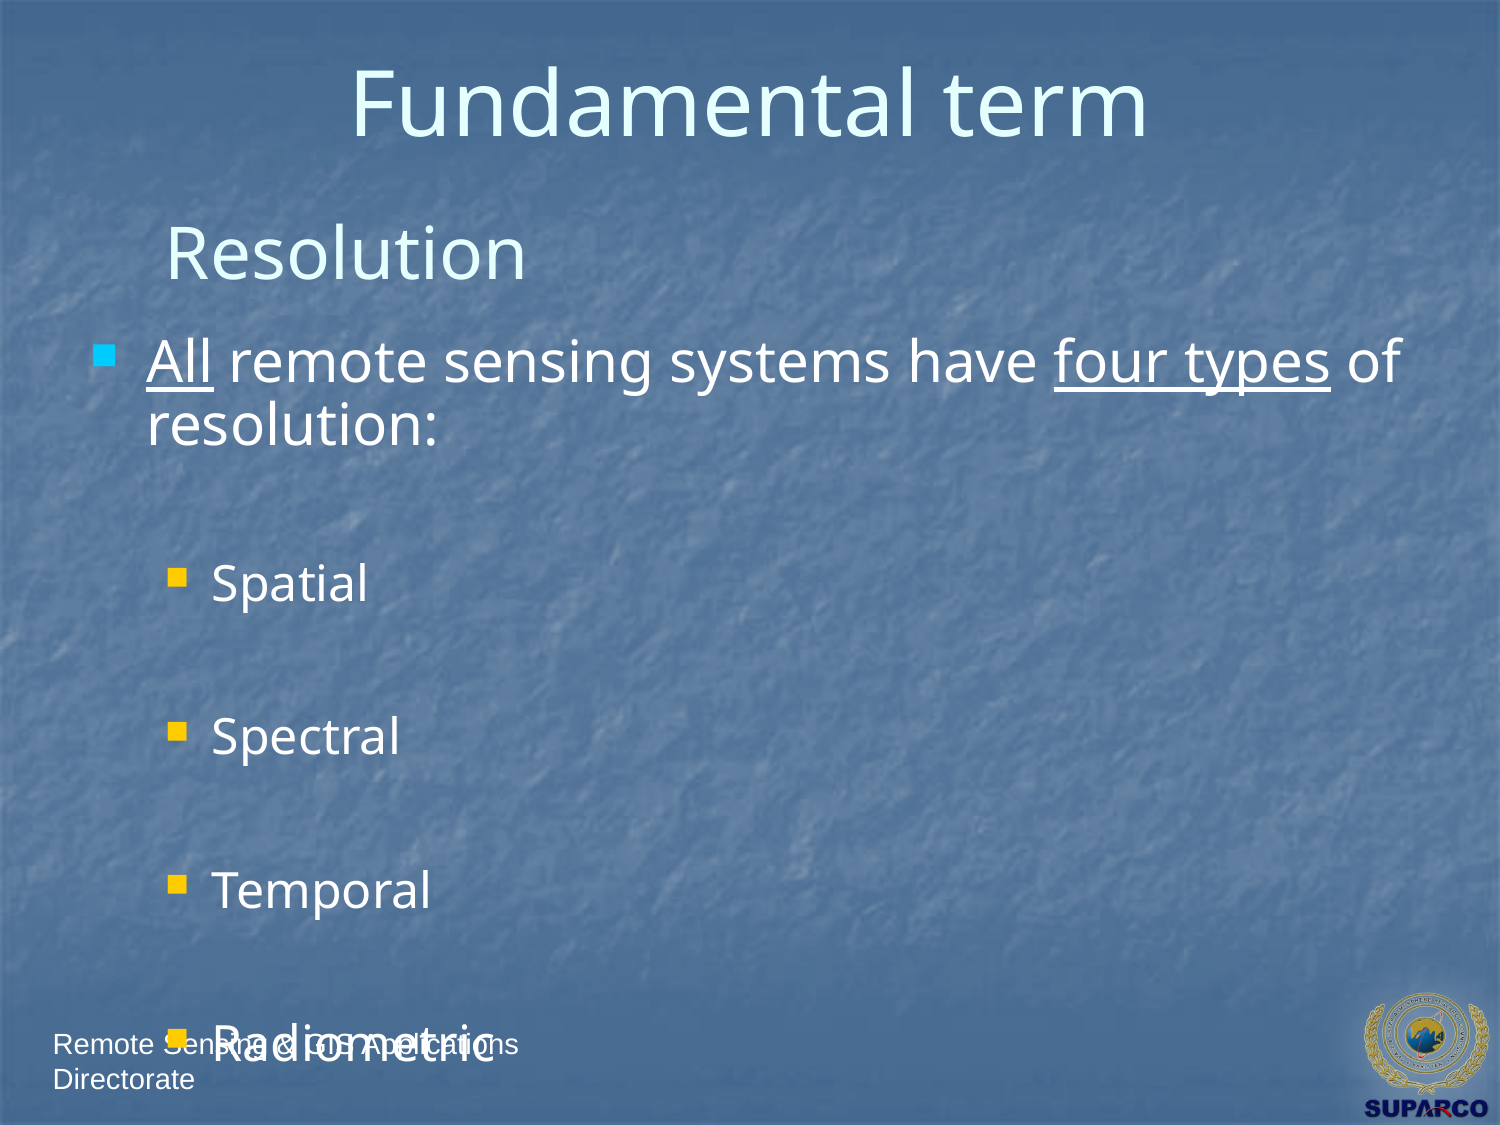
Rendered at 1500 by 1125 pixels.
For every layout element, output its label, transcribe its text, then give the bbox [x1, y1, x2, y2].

text_box Resolution [149, 162, 613, 338]
list All remote sensing systems have four types of resolution: Spatial Spectral Temporal Radiometric [74, 324, 1426, 1001]
picture [1351, 987, 1500, 1125]
title Fundamental term [74, 12, 1426, 188]
footer Remote Sensing & GIS Applications Directorate [37, 1024, 601, 1104]
